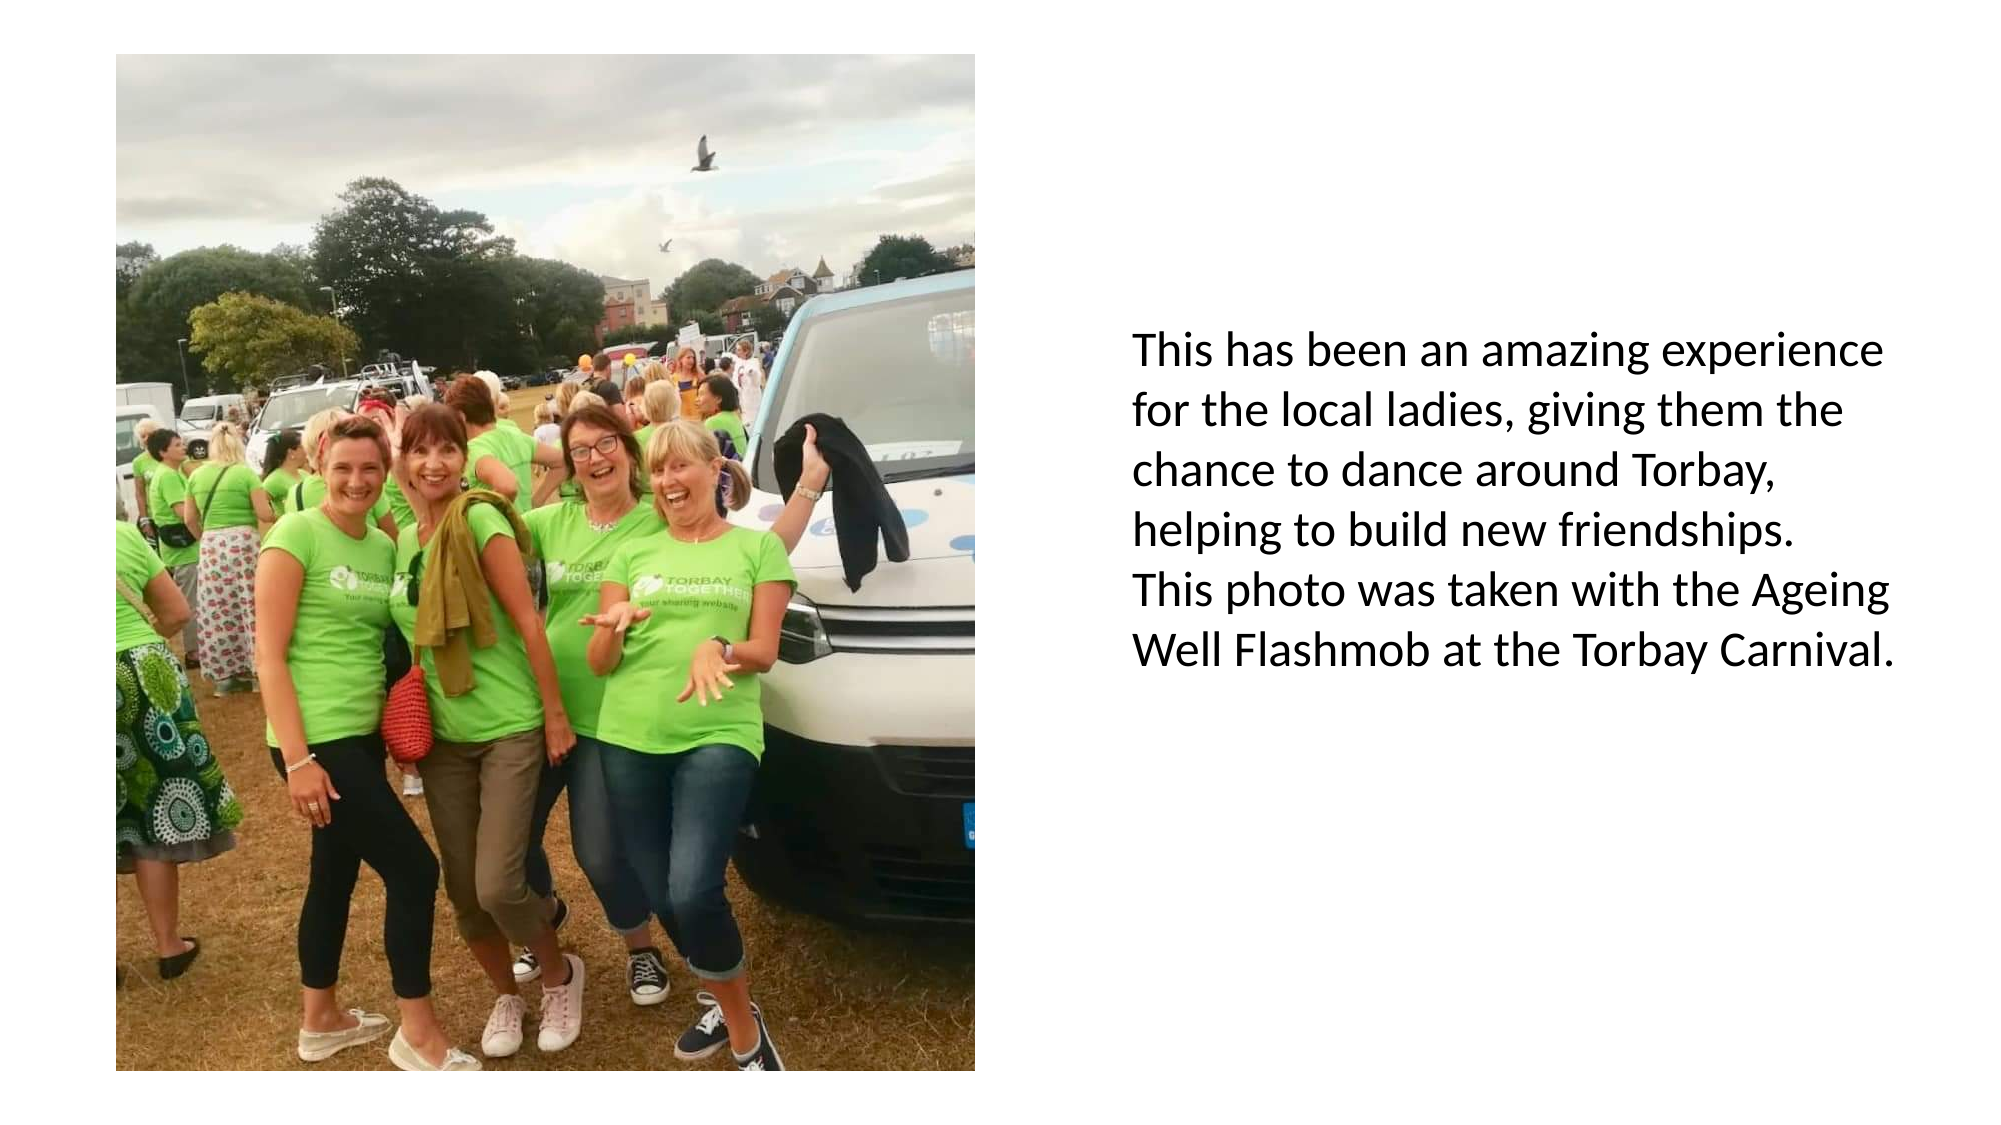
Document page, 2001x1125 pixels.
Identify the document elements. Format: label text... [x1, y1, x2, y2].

picture [116, 54, 975, 1071]
text_box This has been an amazing experience for the local ladies, giving them the chance to dance around Torbay, helping to build new friendships. This photo was taken with the Ageing Well Flashmob at the Torbay Carnival. [1117, 308, 1924, 684]
